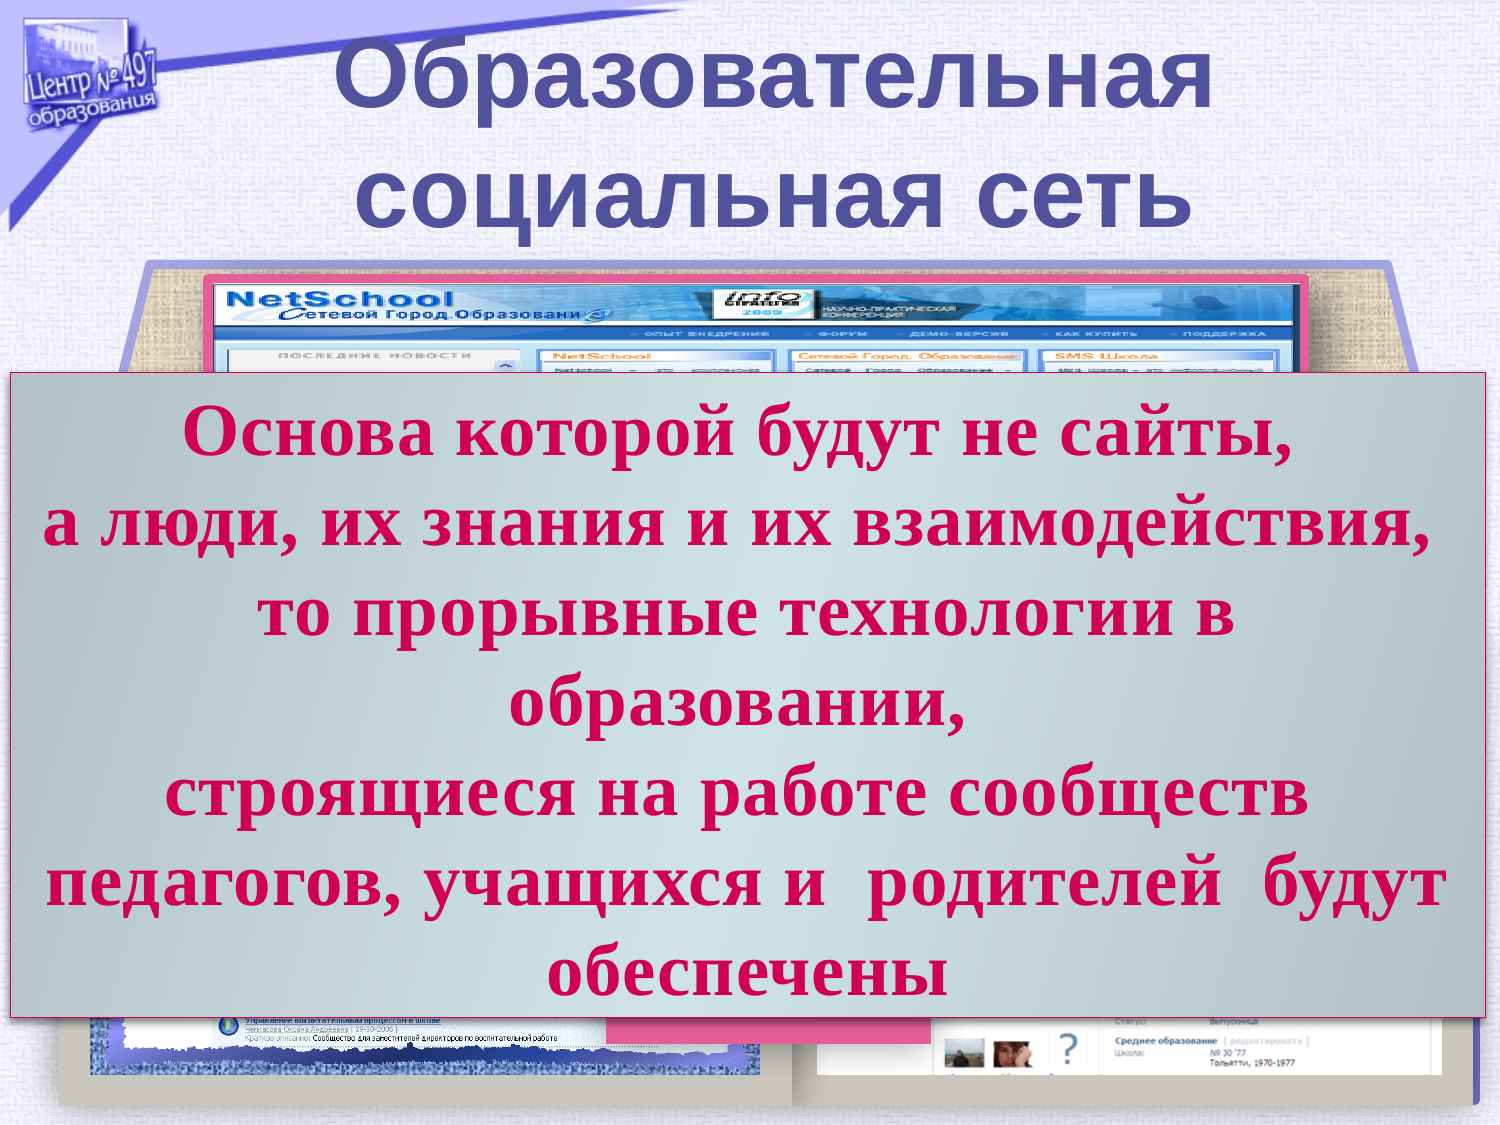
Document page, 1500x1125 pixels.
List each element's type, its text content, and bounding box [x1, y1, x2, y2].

text_box [1329, 264, 1414, 369]
text_box Основа которой будут не сайты, а люди, их знания и их взаимодействия, то прорывные технологии в образовании, строящиеся на работе сообществ педагогов, учащихся и родителей будут обеспечены [10, 372, 1486, 1018]
text_box [123, 264, 215, 369]
text_box Образовательная социальная сеть [137, 0, 1413, 255]
picture [0, 0, 1500, 1125]
